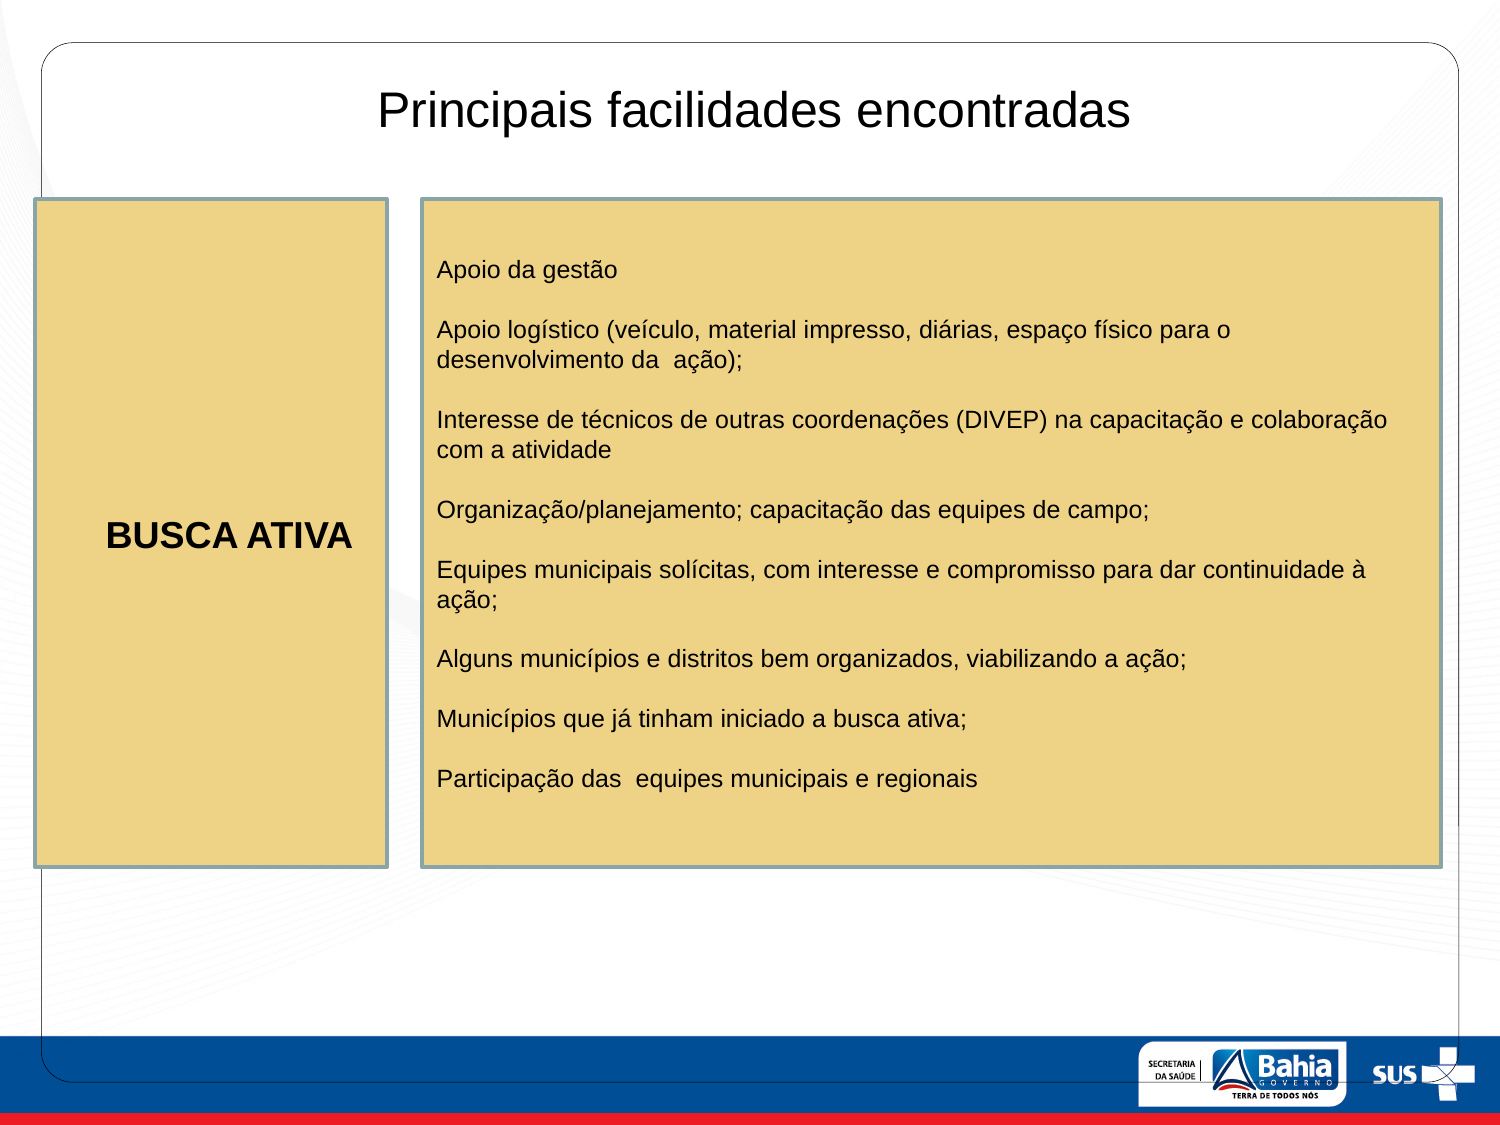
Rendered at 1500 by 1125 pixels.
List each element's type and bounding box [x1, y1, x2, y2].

picture [0, 0, 1500, 1125]
text_box [41, 18, 1459, 1083]
